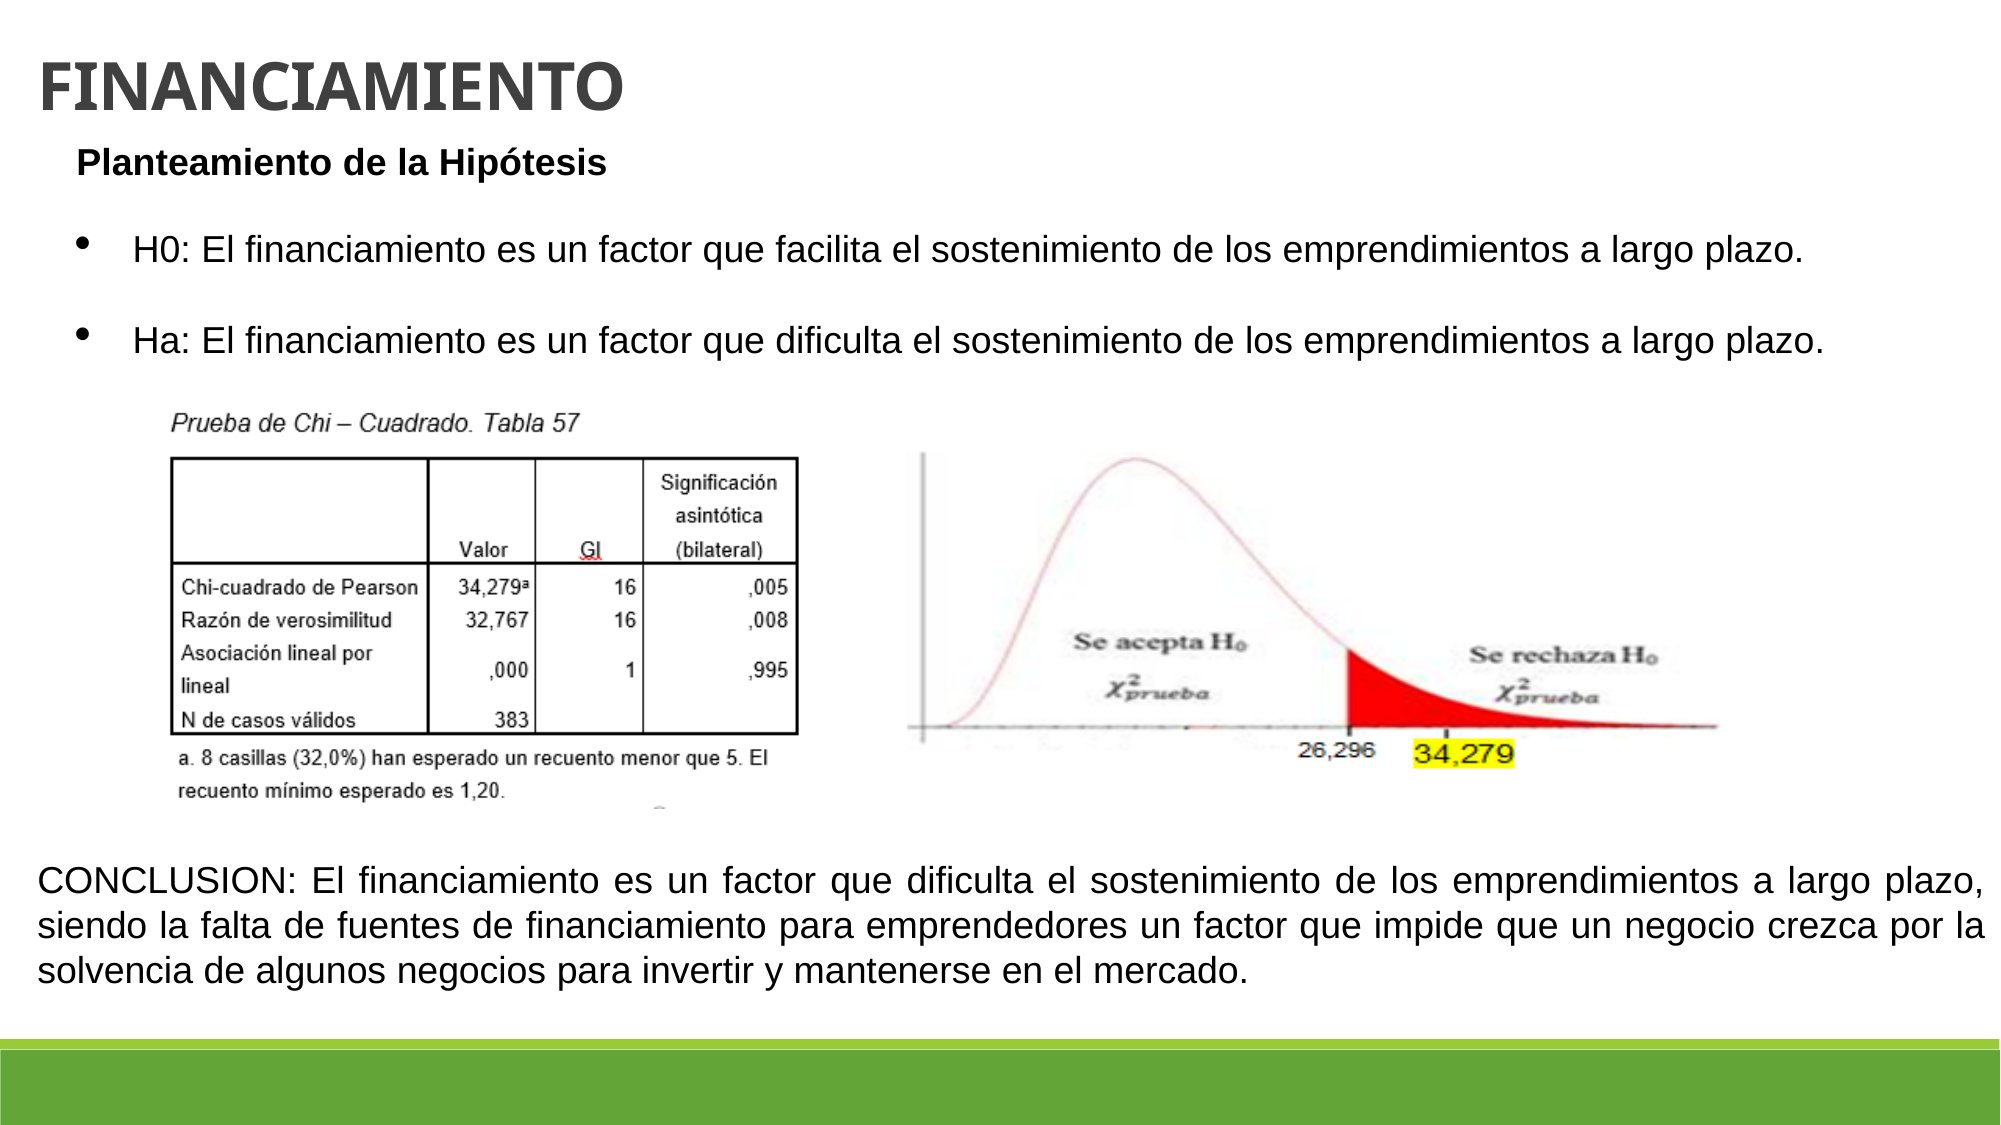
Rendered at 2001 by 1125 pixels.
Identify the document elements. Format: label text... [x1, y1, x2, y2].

text_box Planteamiento de la Hipótesis H0: El financiamiento es un factor que facilita el sostenimiento de los emprendimientos a largo plazo. Ha: El financiamiento es un factor que dificulta el sostenimiento de los emprendimientos a largo plazo. [61, 130, 1961, 369]
text_box FINANCIAMIENTO [22, 23, 2000, 131]
picture [157, 403, 825, 810]
text_box CONCLUSION: El financiamiento es un factor que dificulta el sostenimiento de los emprendimientos a largo plazo, siendo la falta de fuentes de financiamiento para emprendedores un factor que impide que un negocio crezca por la solvencia de algunos negocios para invertir y mantenerse en el mercado. [22, 848, 2000, 999]
picture [893, 428, 1742, 785]
